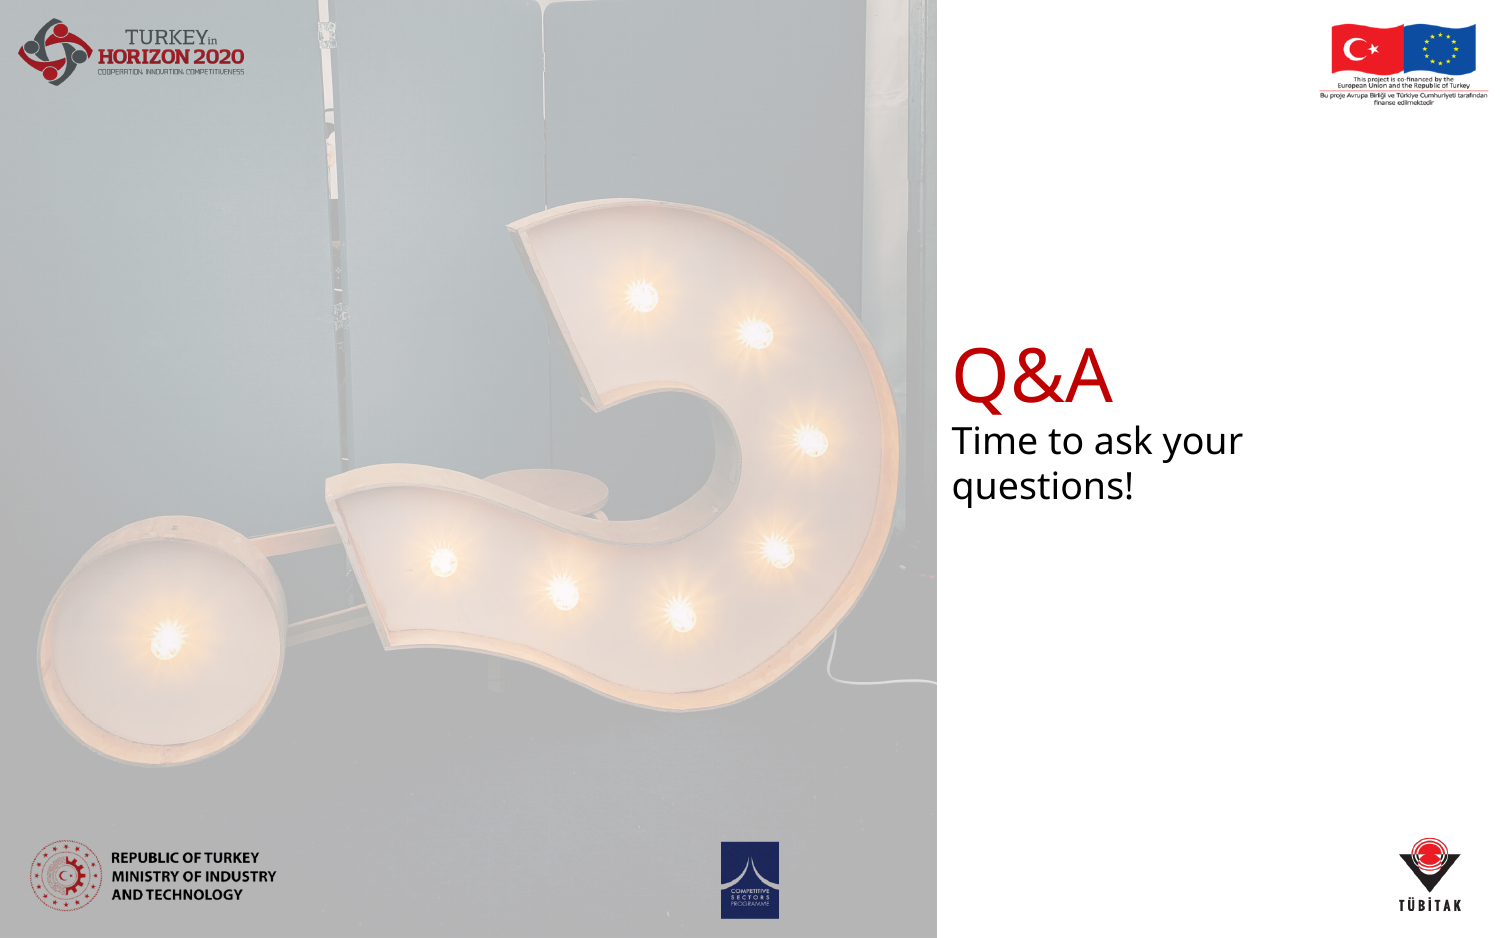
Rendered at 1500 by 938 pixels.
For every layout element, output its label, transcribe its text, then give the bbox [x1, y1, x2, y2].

picture [1312, 6, 1493, 112]
title Q&A Time to ask your questions! [937, 243, 1397, 591]
picture [0, 0, 937, 938]
picture [1386, 835, 1468, 916]
